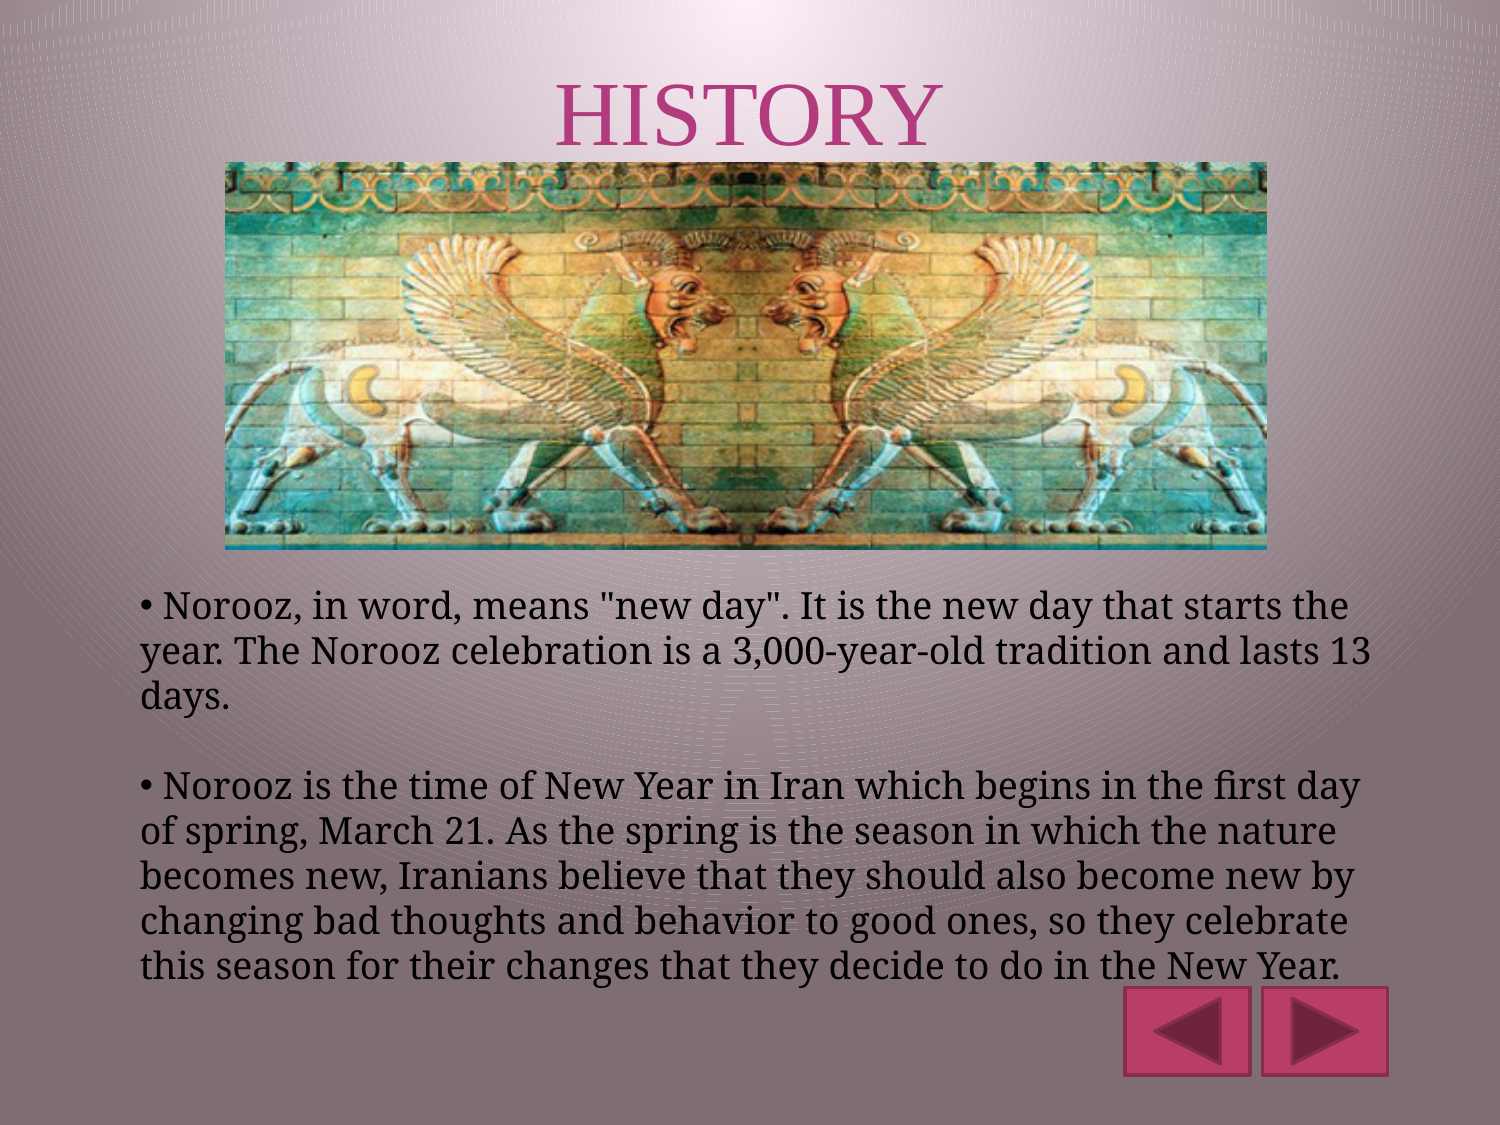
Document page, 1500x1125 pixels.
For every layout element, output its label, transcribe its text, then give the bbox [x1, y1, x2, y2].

picture [224, 162, 1267, 551]
text_box [1261, 986, 1389, 1077]
title HISTORY [237, 37, 1263, 161]
text_box Norooz, in word, means "new day". It is the new day that starts the year. The Norooz celebration is a 3,000-year-old tradition and lasts 13 days. Norooz is the time of New Year in Iran which begins in the first day of spring, March 21. As the spring is the season in which the nature becomes new, Iranians believe that they should also become new by changing bad thoughts and behavior to good ones, so they celebrate this season for their changes that they decide to do in the New Year. [124, 574, 1400, 1040]
text_box [1123, 986, 1252, 1077]
